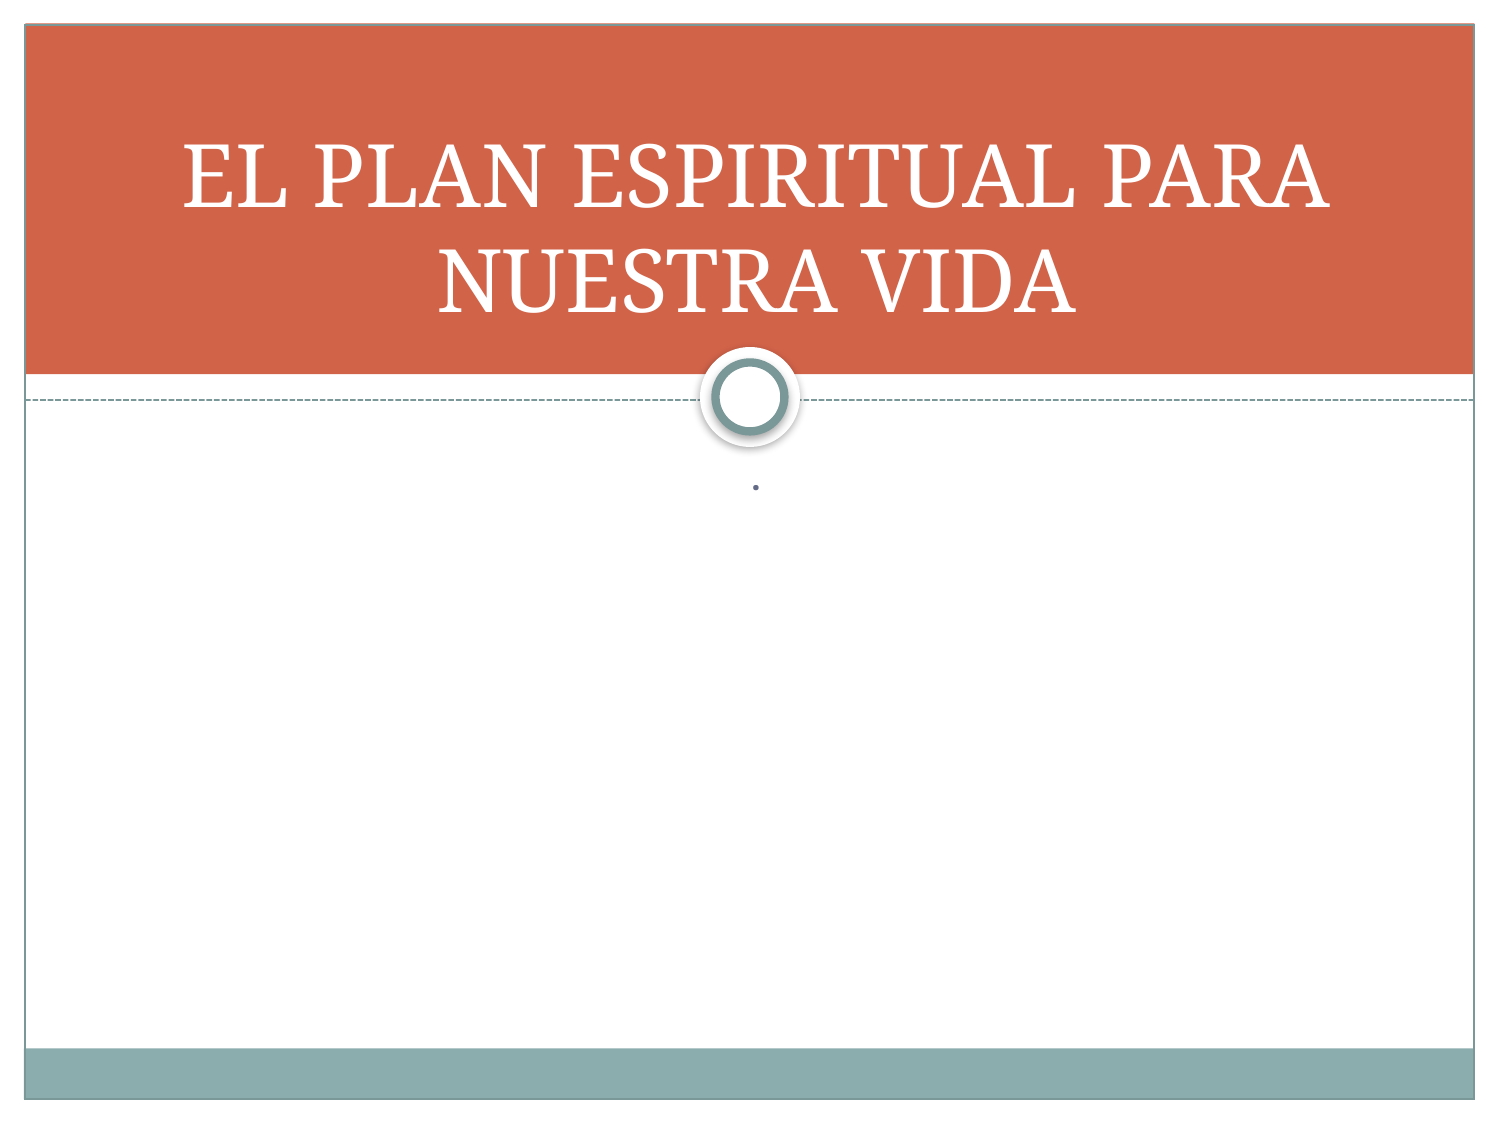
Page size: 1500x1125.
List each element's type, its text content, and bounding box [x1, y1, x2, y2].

title EL PLAN ESPIRITUAL PARA NUESTRA VIDA [118, 87, 1394, 338]
list . [224, 450, 1288, 725]
